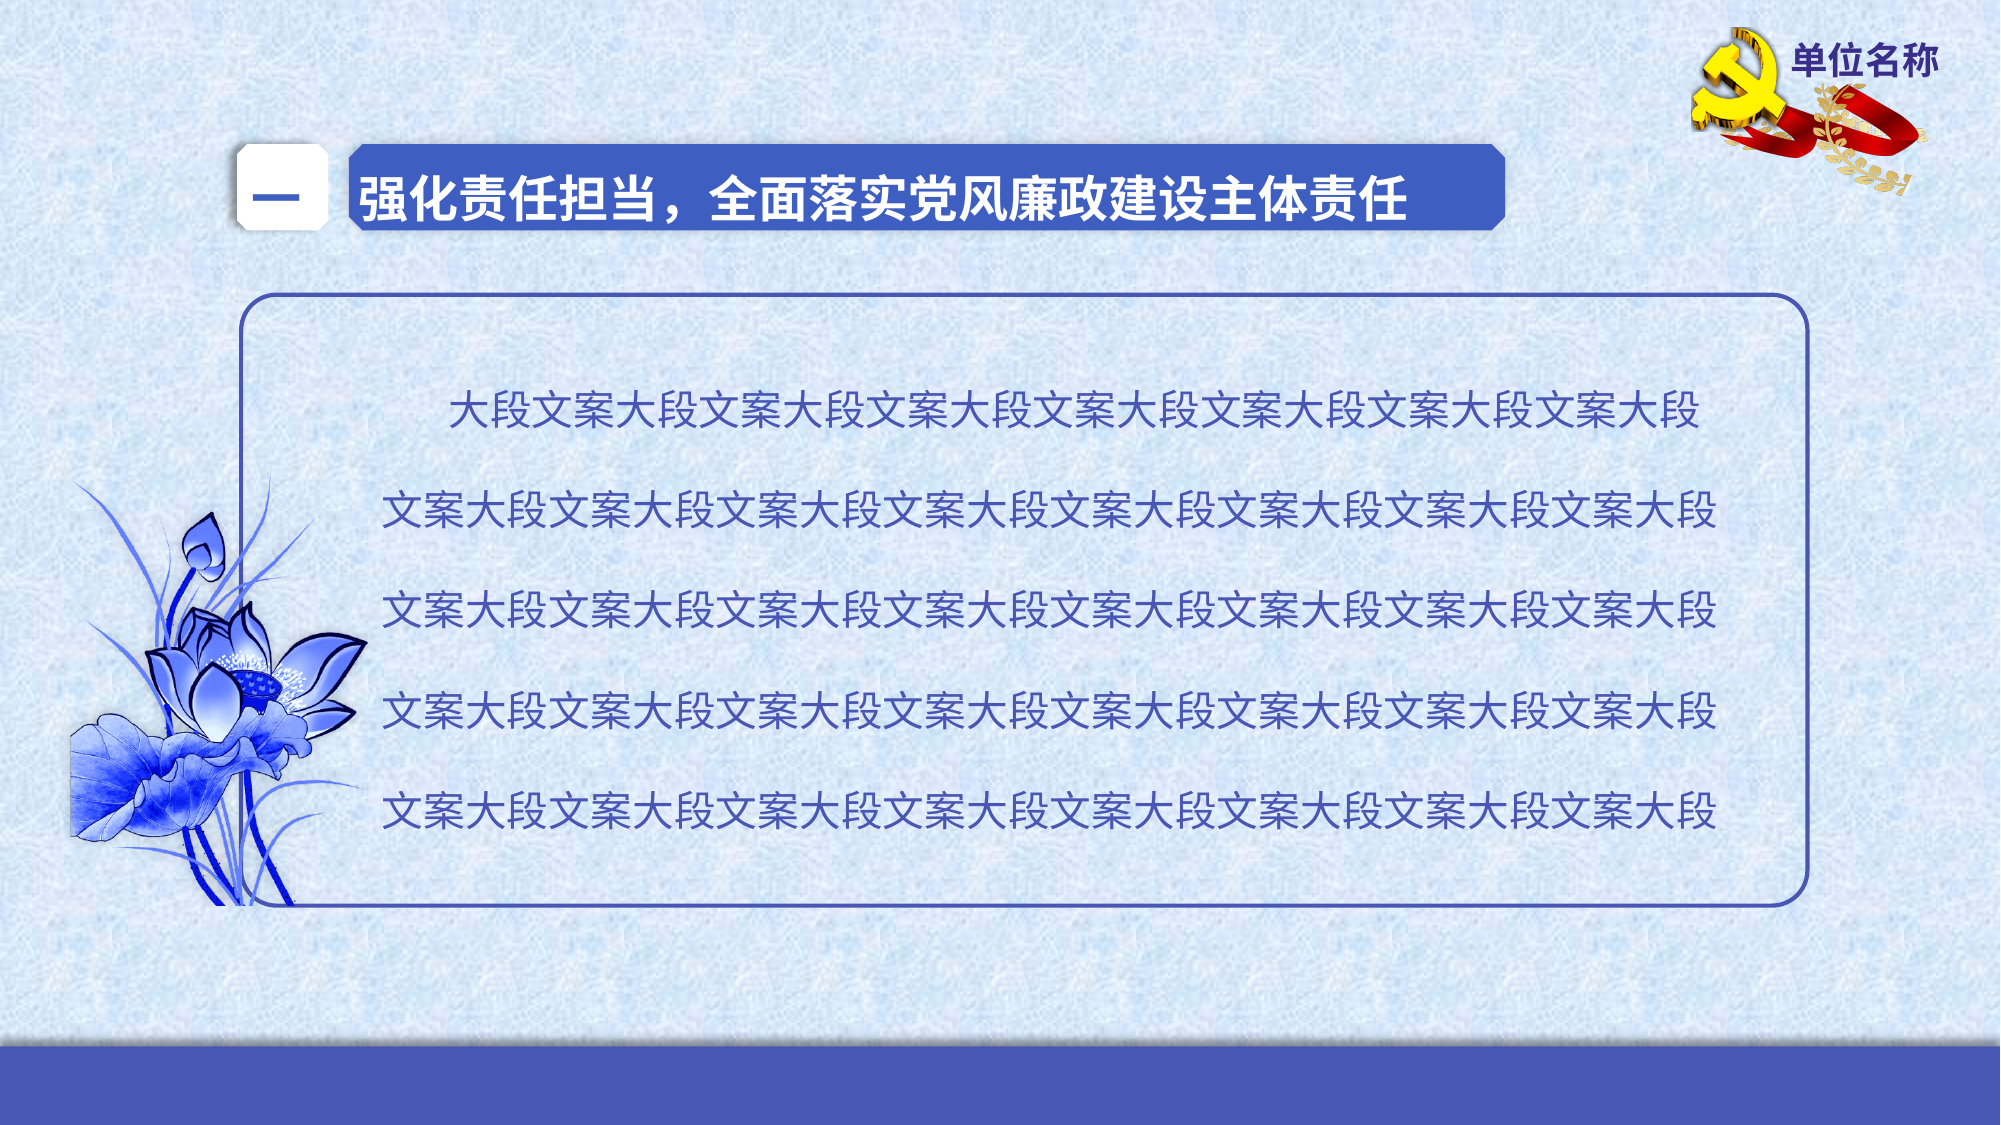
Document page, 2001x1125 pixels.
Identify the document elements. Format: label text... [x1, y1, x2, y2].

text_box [237, 129, 1524, 236]
text_box [0, 1045, 2000, 1125]
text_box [1691, 27, 2000, 198]
picture [0, 0, 2001, 1125]
text_box [240, 293, 1809, 907]
text_box 大段文案大段文案大段文案大段文案大段文案大段文案大段文案大段文案大段文案大段文案大段文案大段文案大段文案大段文案大段文案大段文案大段文案大段文案大段文案大段文案大段文案大段文案大段文案大段文案大段文案大段文案大段文案大段文案大段文案大段文案大段文案大段文案大段文案大段文案大段文案大段文案大段文案大段文案大段文案大段 [366, 326, 1742, 842]
